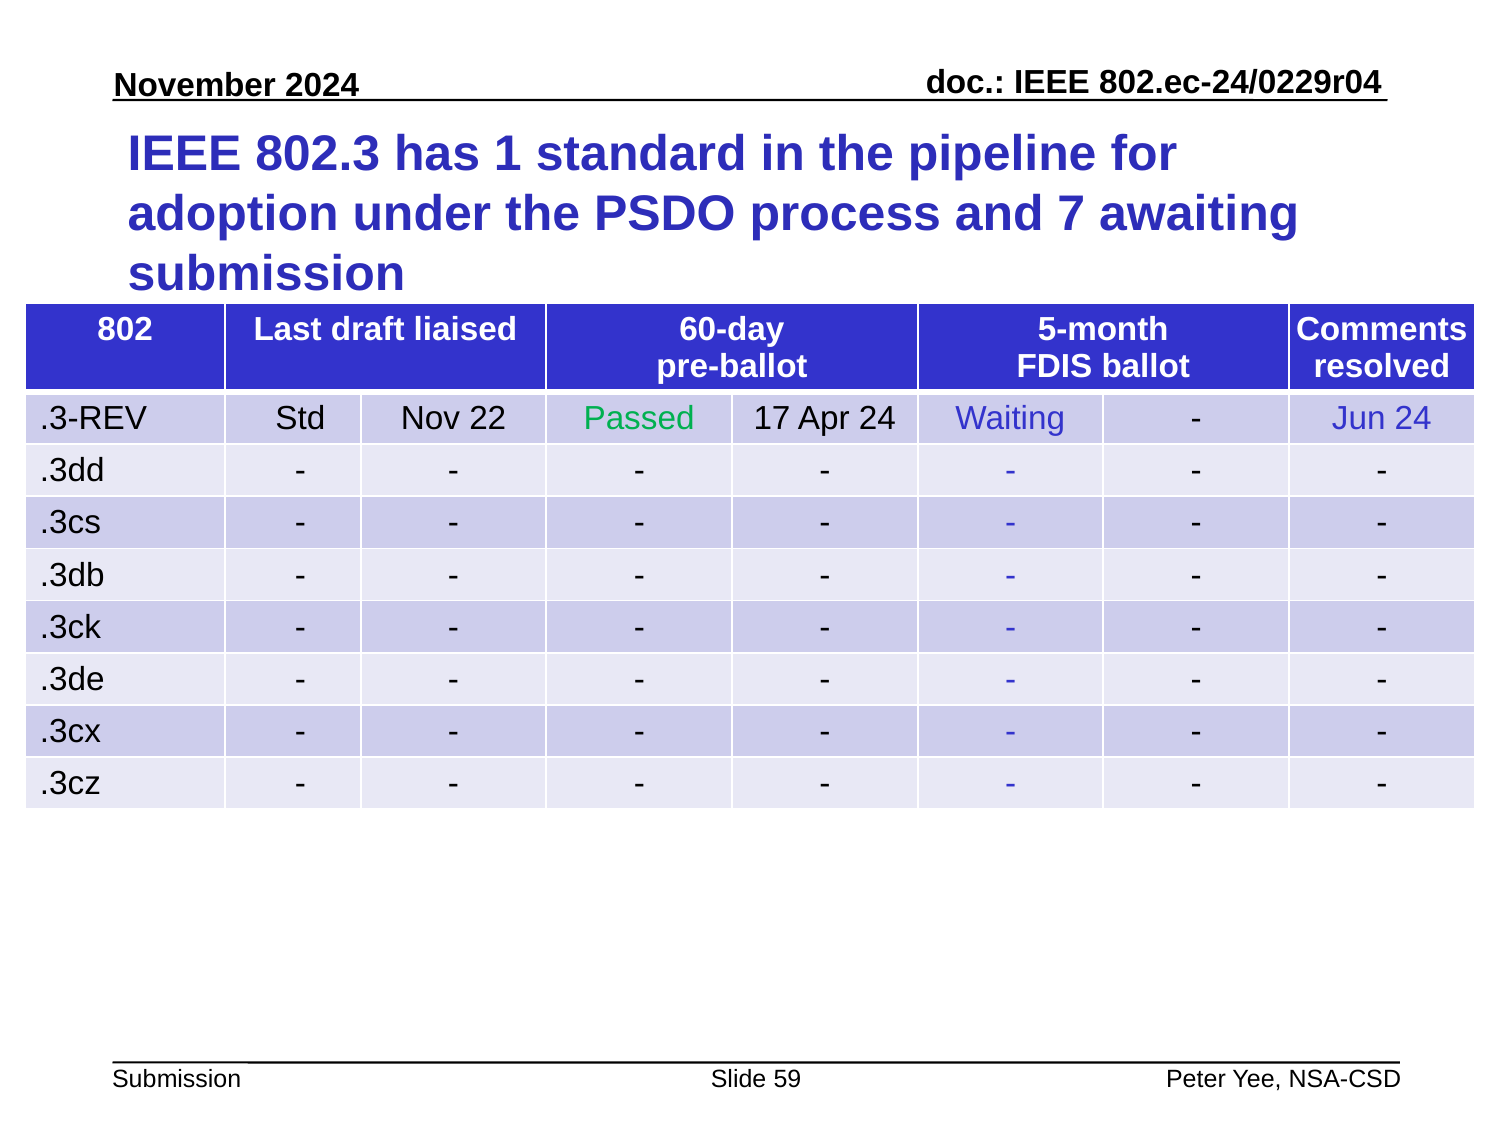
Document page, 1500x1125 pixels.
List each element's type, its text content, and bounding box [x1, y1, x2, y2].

table_cell - [547, 445, 731, 495]
table_cell - [547, 601, 731, 652]
table_cell - [362, 601, 545, 652]
table_cell - [1104, 601, 1288, 652]
table_cell - [226, 706, 360, 756]
table_cell - [733, 601, 917, 652]
table_cell - [362, 706, 545, 756]
slide_number Slide 59 [709, 1061, 803, 1093]
table_cell - [1104, 445, 1288, 495]
table_cell Std [226, 395, 360, 443]
table_cell - [547, 497, 731, 548]
table_cell - [547, 706, 731, 756]
table_cell - [547, 549, 731, 600]
table_cell - [1290, 497, 1474, 548]
table_cell .3-REV [26, 395, 224, 443]
table_cell - [733, 654, 917, 704]
table_cell .3cx [26, 706, 224, 756]
table_cell - [1290, 654, 1474, 704]
table_cell - [1104, 549, 1288, 600]
table_cell .3dd [26, 445, 224, 495]
table_cell - [362, 445, 545, 495]
table_cell - [226, 758, 360, 808]
table_cell .3db [26, 549, 224, 600]
table_cell 17 Apr 24 [733, 395, 917, 443]
table_cell - [362, 497, 545, 548]
table_header 60-day pre-ballot [547, 304, 917, 389]
footer Peter Yee, NSA-CSD [1164, 1061, 1402, 1093]
table_cell .3cz [26, 758, 224, 808]
table_cell - [226, 654, 360, 704]
table_cell - [226, 549, 360, 600]
table_cell - [919, 654, 1102, 704]
table_cell - [362, 549, 545, 600]
table_cell .3ck [26, 601, 224, 652]
table_header 5-month FDIS ballot [919, 304, 1288, 389]
table_cell - [733, 445, 917, 495]
table_cell - [733, 758, 917, 808]
table_cell .3de [26, 654, 224, 704]
table_cell Jun 24 [1290, 395, 1474, 443]
table_cell - [919, 445, 1102, 495]
table_cell - [733, 706, 917, 756]
table_cell - [1104, 758, 1288, 808]
table_cell - [226, 601, 360, 652]
table_cell - [547, 654, 731, 704]
table_header Comments resolved [1290, 304, 1474, 389]
table_cell - [919, 758, 1102, 808]
table_cell - [1290, 758, 1474, 808]
table_cell - [919, 549, 1102, 600]
table_cell - [919, 497, 1102, 548]
table_cell - [919, 706, 1102, 756]
table_cell Passed [547, 395, 731, 443]
table_cell - [226, 497, 360, 548]
table_cell - [1290, 601, 1474, 652]
table_cell .3cs [26, 497, 224, 548]
table_cell - [226, 445, 360, 495]
table_cell - [733, 549, 917, 600]
table_cell - [1104, 395, 1288, 443]
table_cell - [1104, 654, 1288, 704]
table_cell - [547, 758, 731, 808]
table_cell - [919, 601, 1102, 652]
table_header Last draft liaised [226, 304, 545, 389]
table_cell - [1290, 706, 1474, 756]
table_cell Waiting [919, 395, 1102, 443]
title IEEE 802.3 has 1 standard in the pipeline for adoption under the PSDO process and 7 awaiting submission [112, 112, 1388, 288]
table_cell - [1104, 706, 1288, 756]
table_cell Nov 22 [362, 395, 545, 443]
table_header 802 [26, 304, 224, 389]
table_cell - [362, 654, 545, 704]
table_cell - [362, 758, 545, 808]
table_cell - [1290, 445, 1474, 495]
table_cell - [1290, 549, 1474, 600]
table_cell - [1104, 497, 1288, 548]
table_cell - [733, 497, 917, 548]
